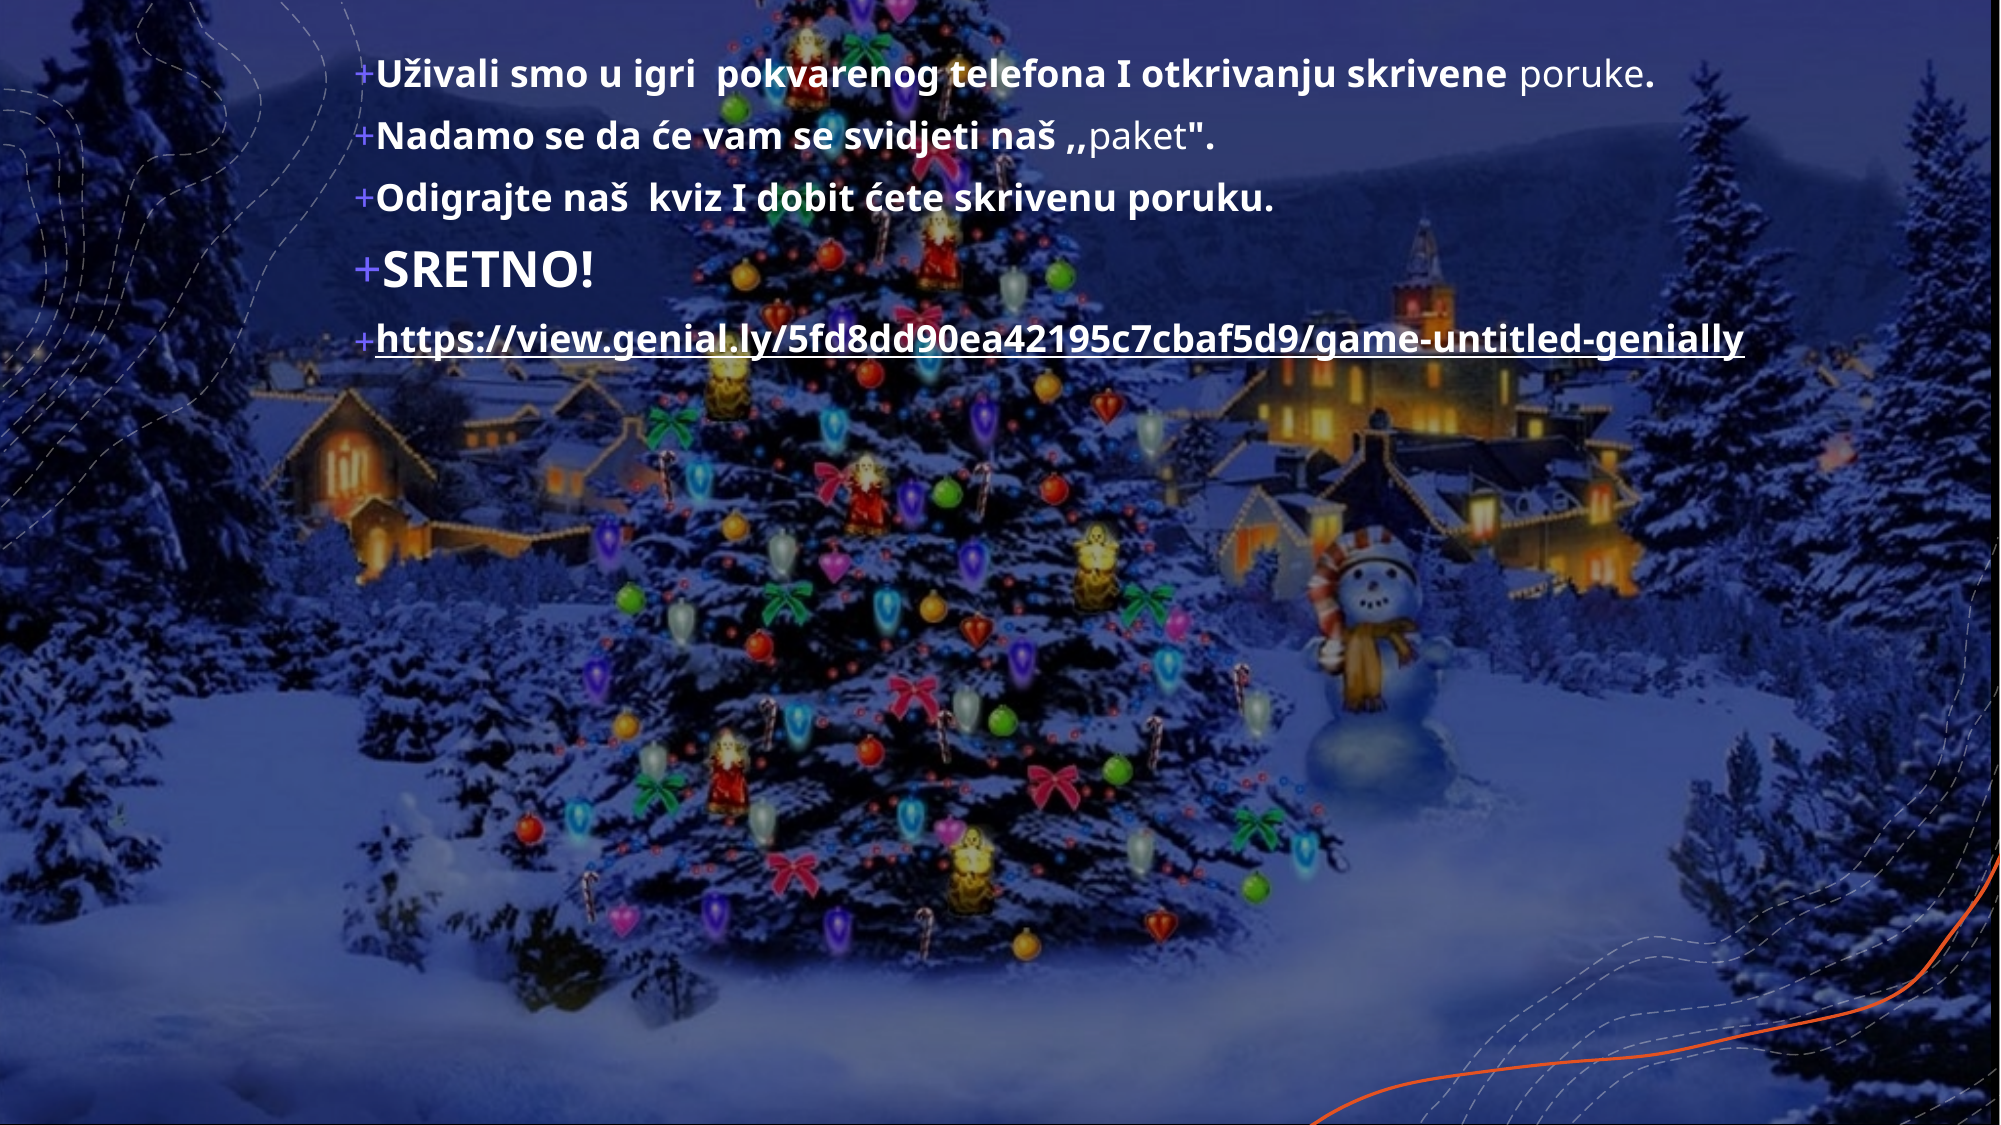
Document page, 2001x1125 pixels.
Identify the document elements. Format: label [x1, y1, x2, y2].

text_box [1991, 0, 2000, 537]
text_box [1309, 537, 2000, 1125]
text_box [1, 2, 363, 549]
picture [0, 0, 1991, 1124]
